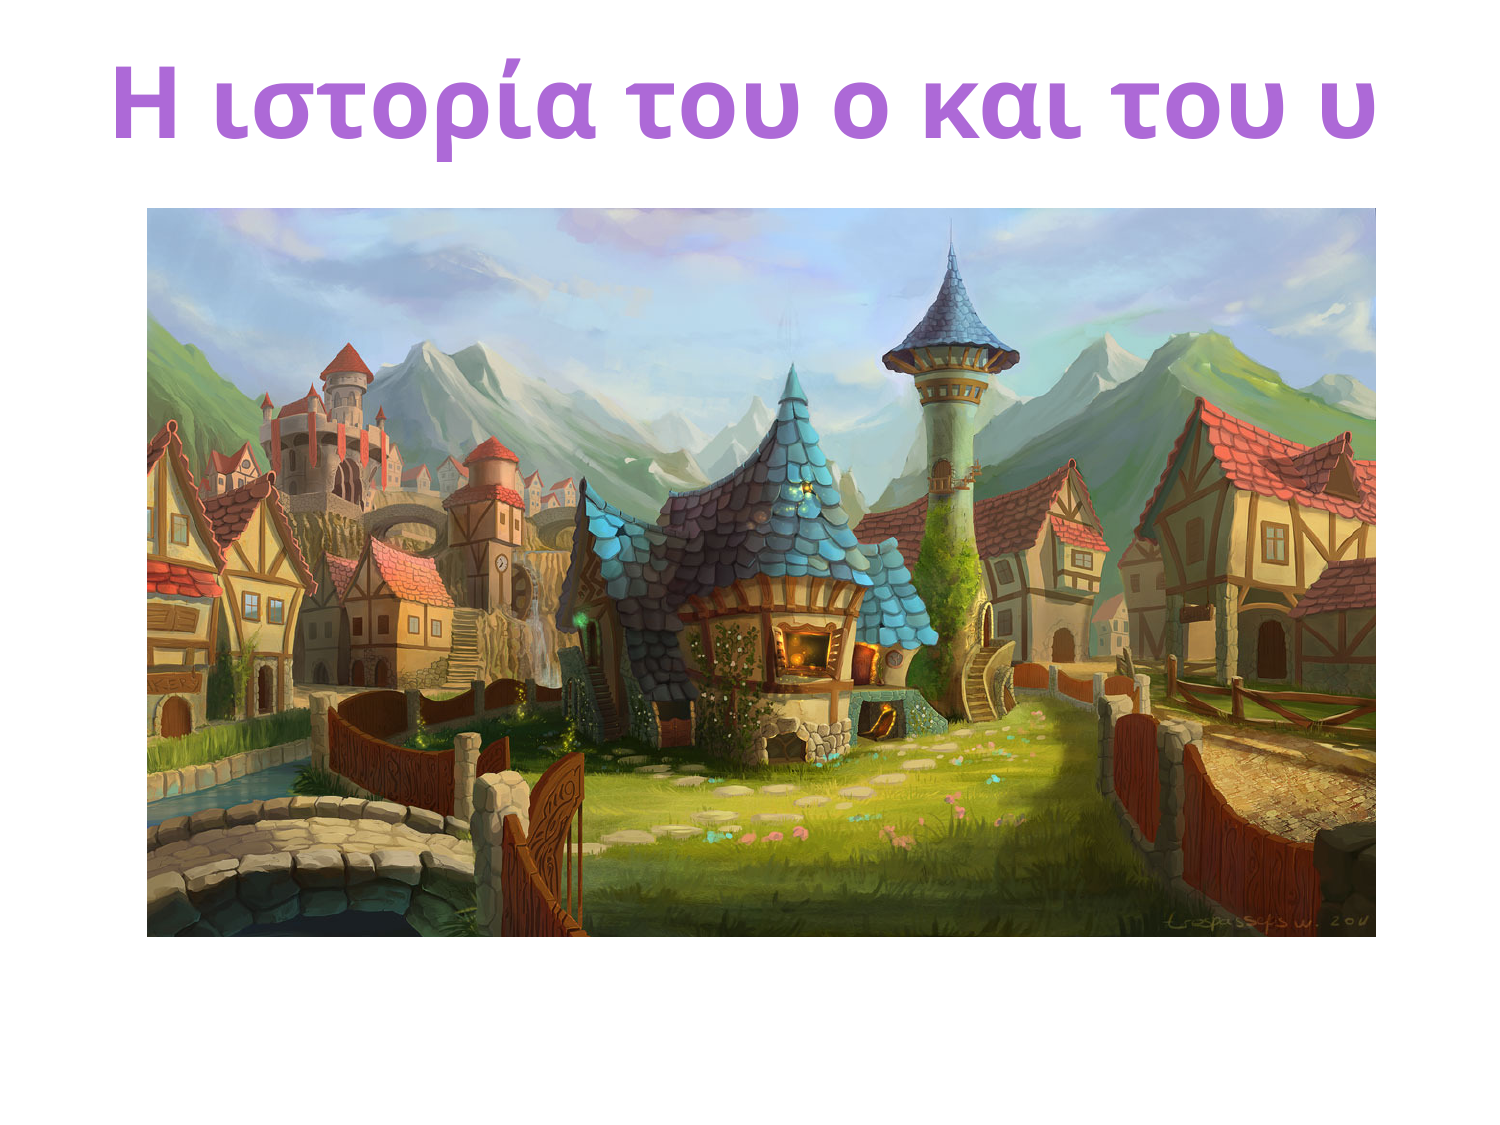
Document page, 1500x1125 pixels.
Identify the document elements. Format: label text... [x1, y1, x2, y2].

picture [147, 207, 1376, 937]
text_box Η ιστορία του ο και του υ [92, 30, 1397, 166]
